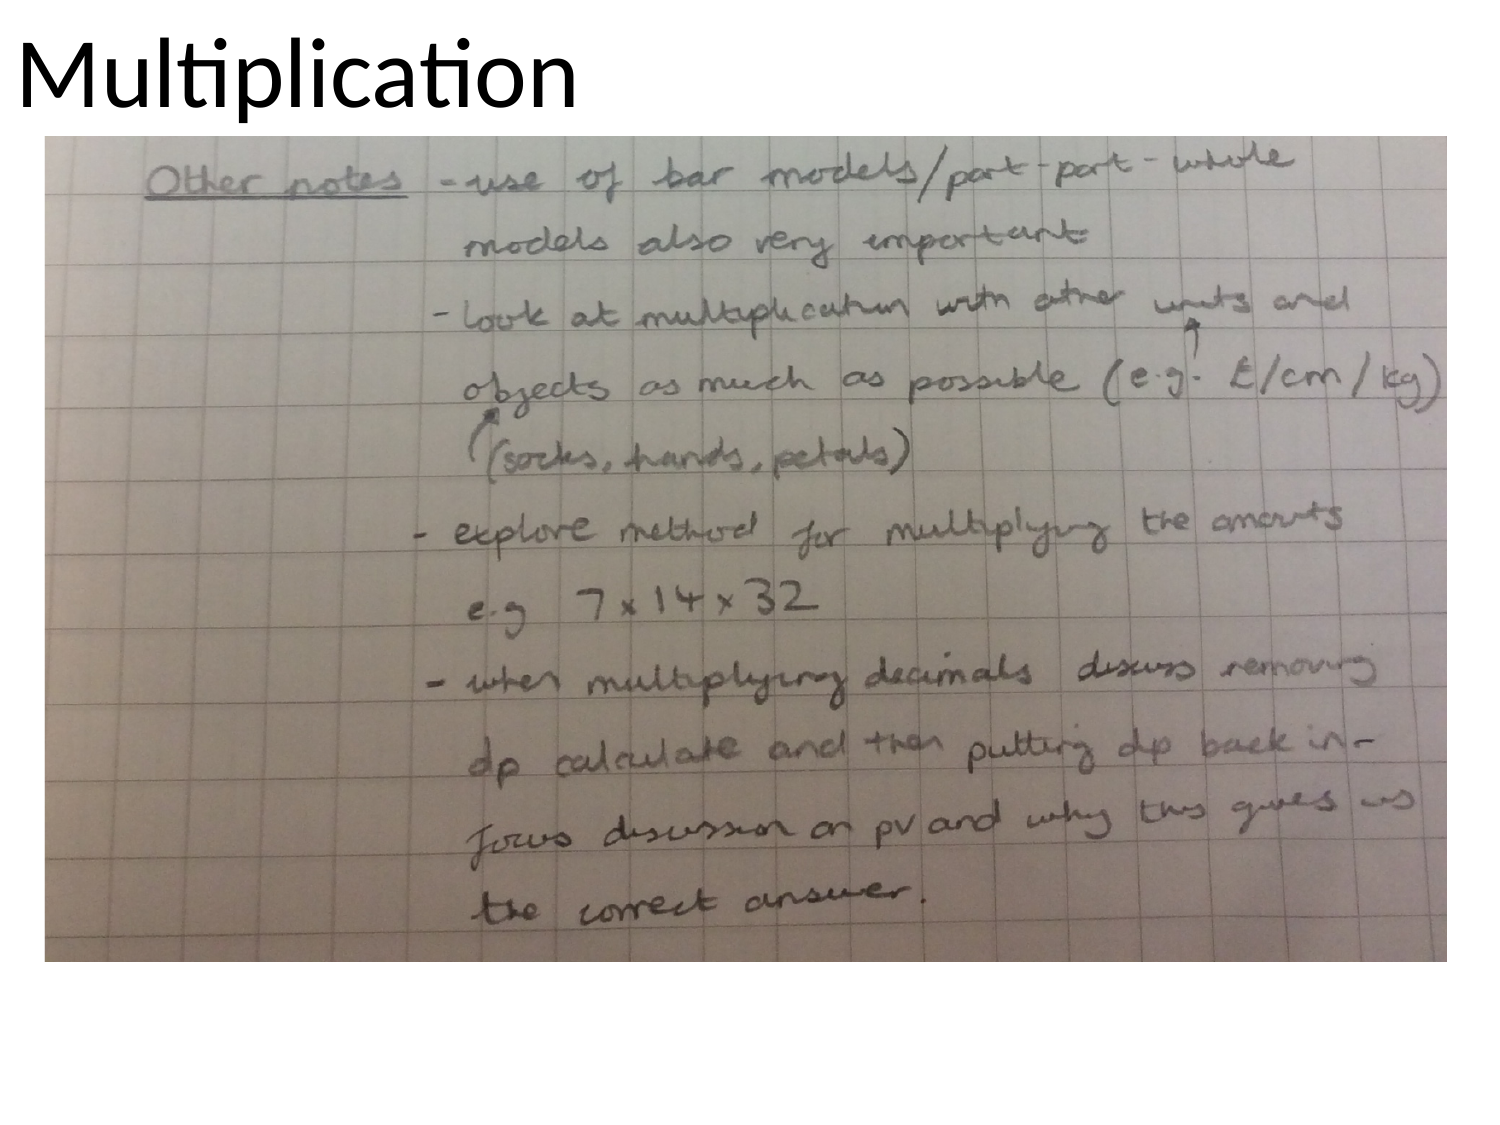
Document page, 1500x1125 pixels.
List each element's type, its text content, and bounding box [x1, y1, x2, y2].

text_box Multiplication [0, 0, 327, 135]
picture [46, 0, 1447, 1125]
